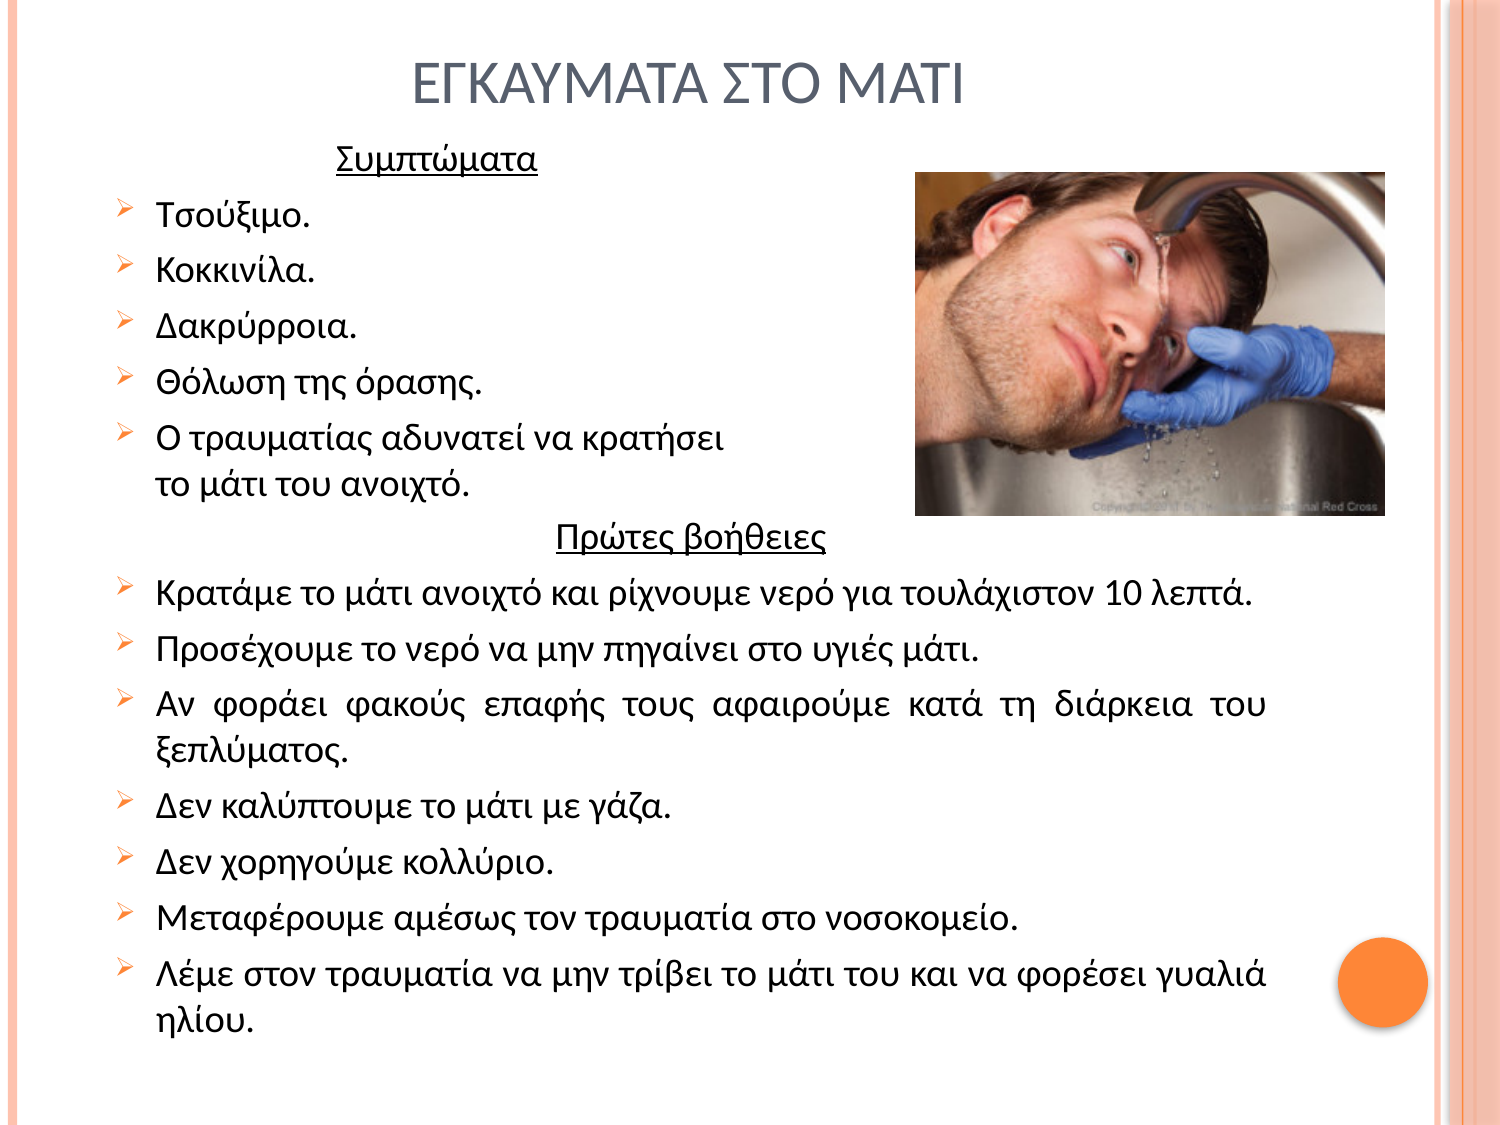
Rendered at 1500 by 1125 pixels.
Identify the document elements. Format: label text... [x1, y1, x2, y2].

picture [914, 172, 1385, 516]
list Συμπτώματα Τσούξιμο. Κοκκινίλα. Δακρύρροια. Θόλωση της όρασης. Ο τραυματίας αδυνατεί να κρατήσει το μάτι του ανοιχτό. [100, 125, 774, 503]
title Εγκαυματα στο ματι [76, 30, 1302, 124]
list Πρώτες βοήθειες Κρατάμε το μάτι ανοιχτό και ρίχνουμε νερό για τουλάχιστον 10 λεπτά. Προσέχουμε το νερό να μην πηγαίνει στο υγιές μάτι. Αν φοράει φακούς επαφής τους αφαιρούμε κατά τη διάρκεια του ξεπλύματος. Δεν καλύπτουμε το μάτι με γάζα. Δεν χορηγούμε κολλύριο. Μεταφέρουμε αμέσως τον τραυματία στο νοσοκομείο. Λέμε στον τραυματία να μην τρίβει το μάτι του και να φορέσει γυαλιά ηλίου. [100, 503, 1282, 1083]
